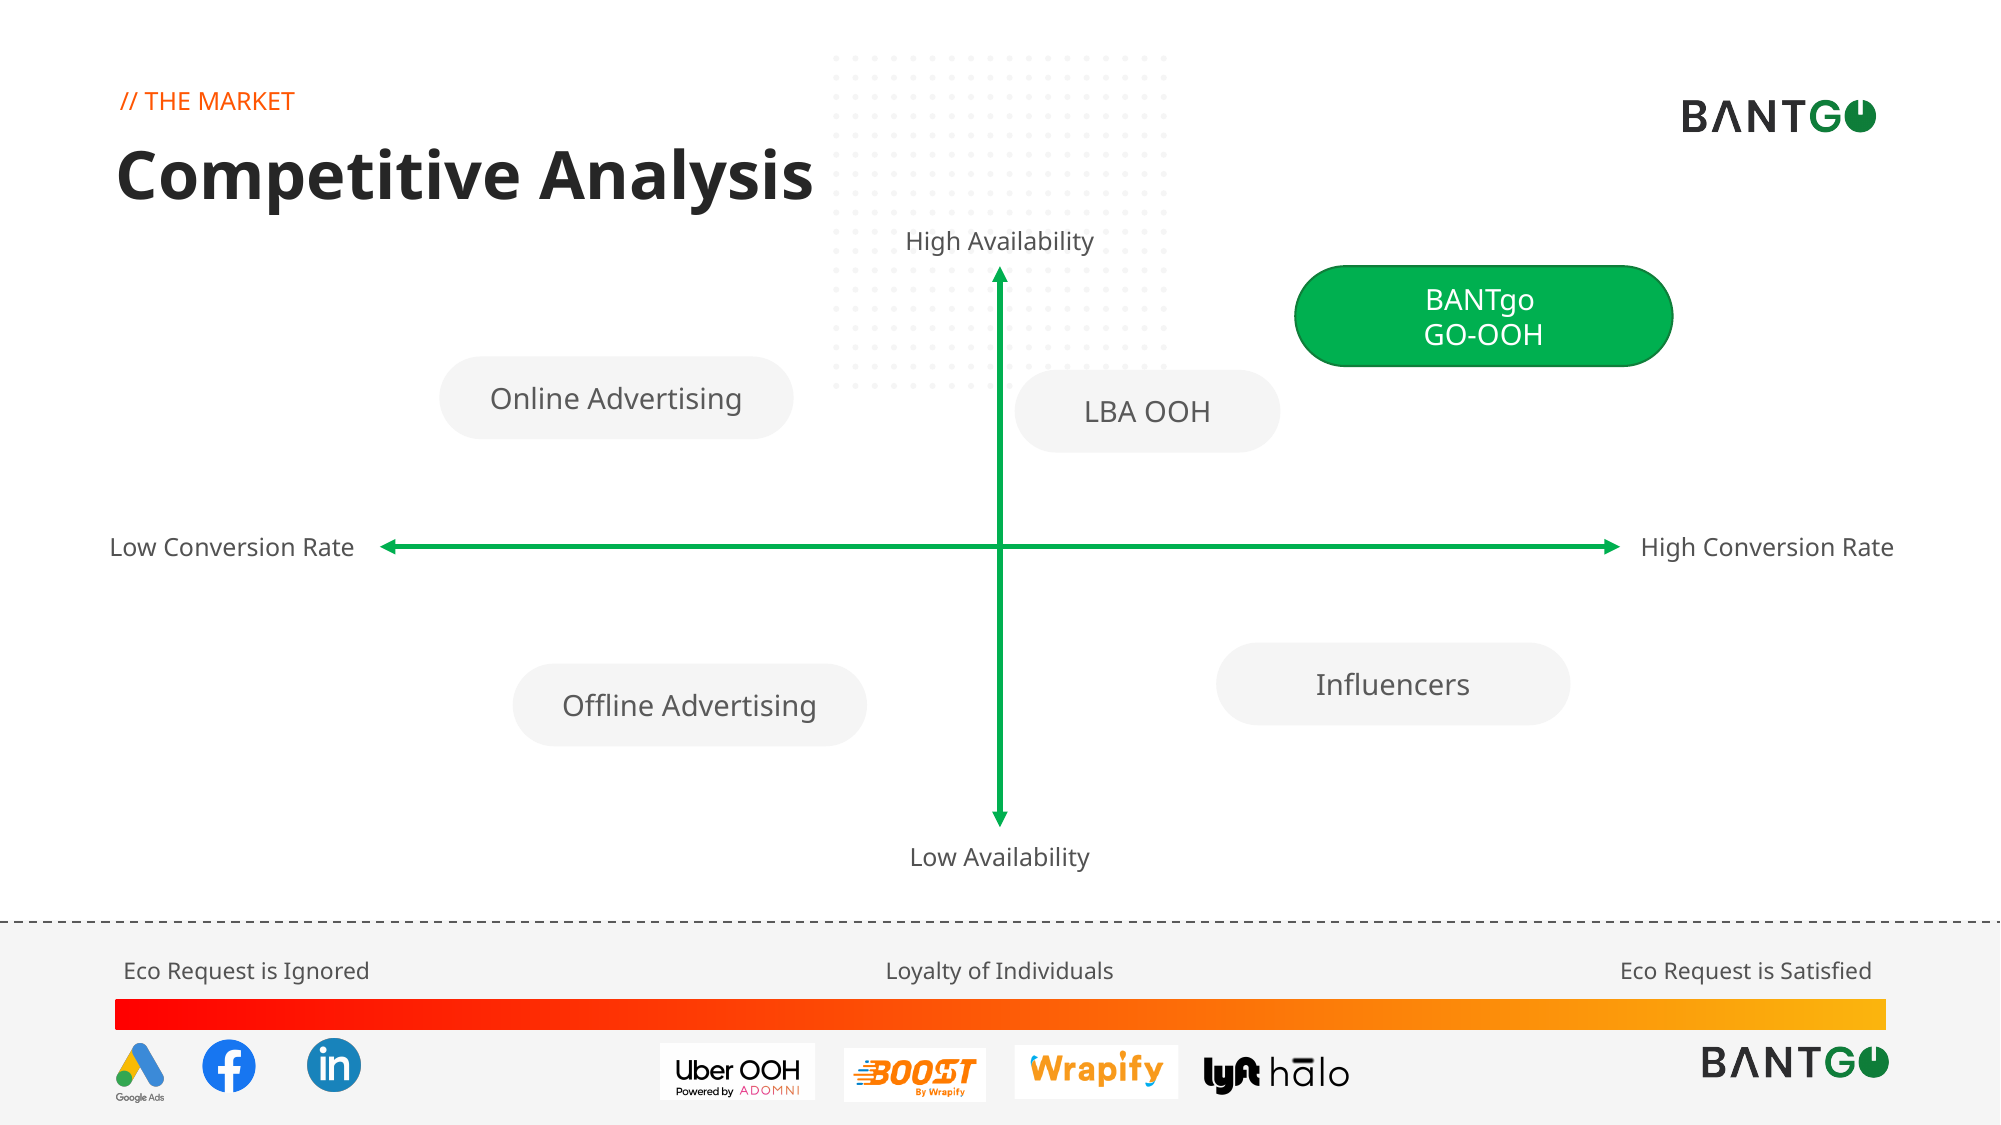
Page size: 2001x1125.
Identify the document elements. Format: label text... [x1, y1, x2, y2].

text_box [1004, 933, 2000, 1125]
text_box Competitive Analysis [115, 132, 847, 213]
picture [1672, 92, 1886, 142]
text_box Loyalty of Individuals [1004, 956, 1139, 985]
text_box [114, 997, 995, 1031]
text_box Online Advertising [437, 354, 796, 442]
text_box High Conversion Rate [1634, 531, 1901, 562]
picture [115, 1042, 164, 1103]
text_box Eco Request is Ignored [113, 956, 380, 985]
text_box Low Availability [1004, 841, 1133, 872]
picture [659, 1043, 816, 1100]
text_box Loyalty of Individuals [861, 956, 995, 985]
text_box Offline Advertising [510, 661, 870, 749]
text_box High Availability [1004, 225, 1133, 256]
picture [843, 1048, 987, 1102]
text_box BANTgo GO-OOH [1293, 264, 1675, 369]
picture [1692, 1038, 1898, 1087]
text_box [0, 931, 995, 1125]
text_box [1004, 997, 1888, 1031]
picture [1014, 1044, 1179, 1100]
text_box Low Conversion Rate [99, 531, 366, 562]
picture [291, 1038, 377, 1092]
text_box Eco Request is Satisfied [1607, 956, 1886, 985]
text_box // THE MARKET [104, 77, 578, 123]
text_box Influencers [1214, 640, 1573, 728]
text_box LBA OOH [1012, 367, 1283, 455]
text_box High Availability [867, 225, 995, 256]
picture [1199, 1039, 1355, 1105]
picture [201, 1038, 256, 1093]
text_box Low Availability [867, 841, 995, 872]
